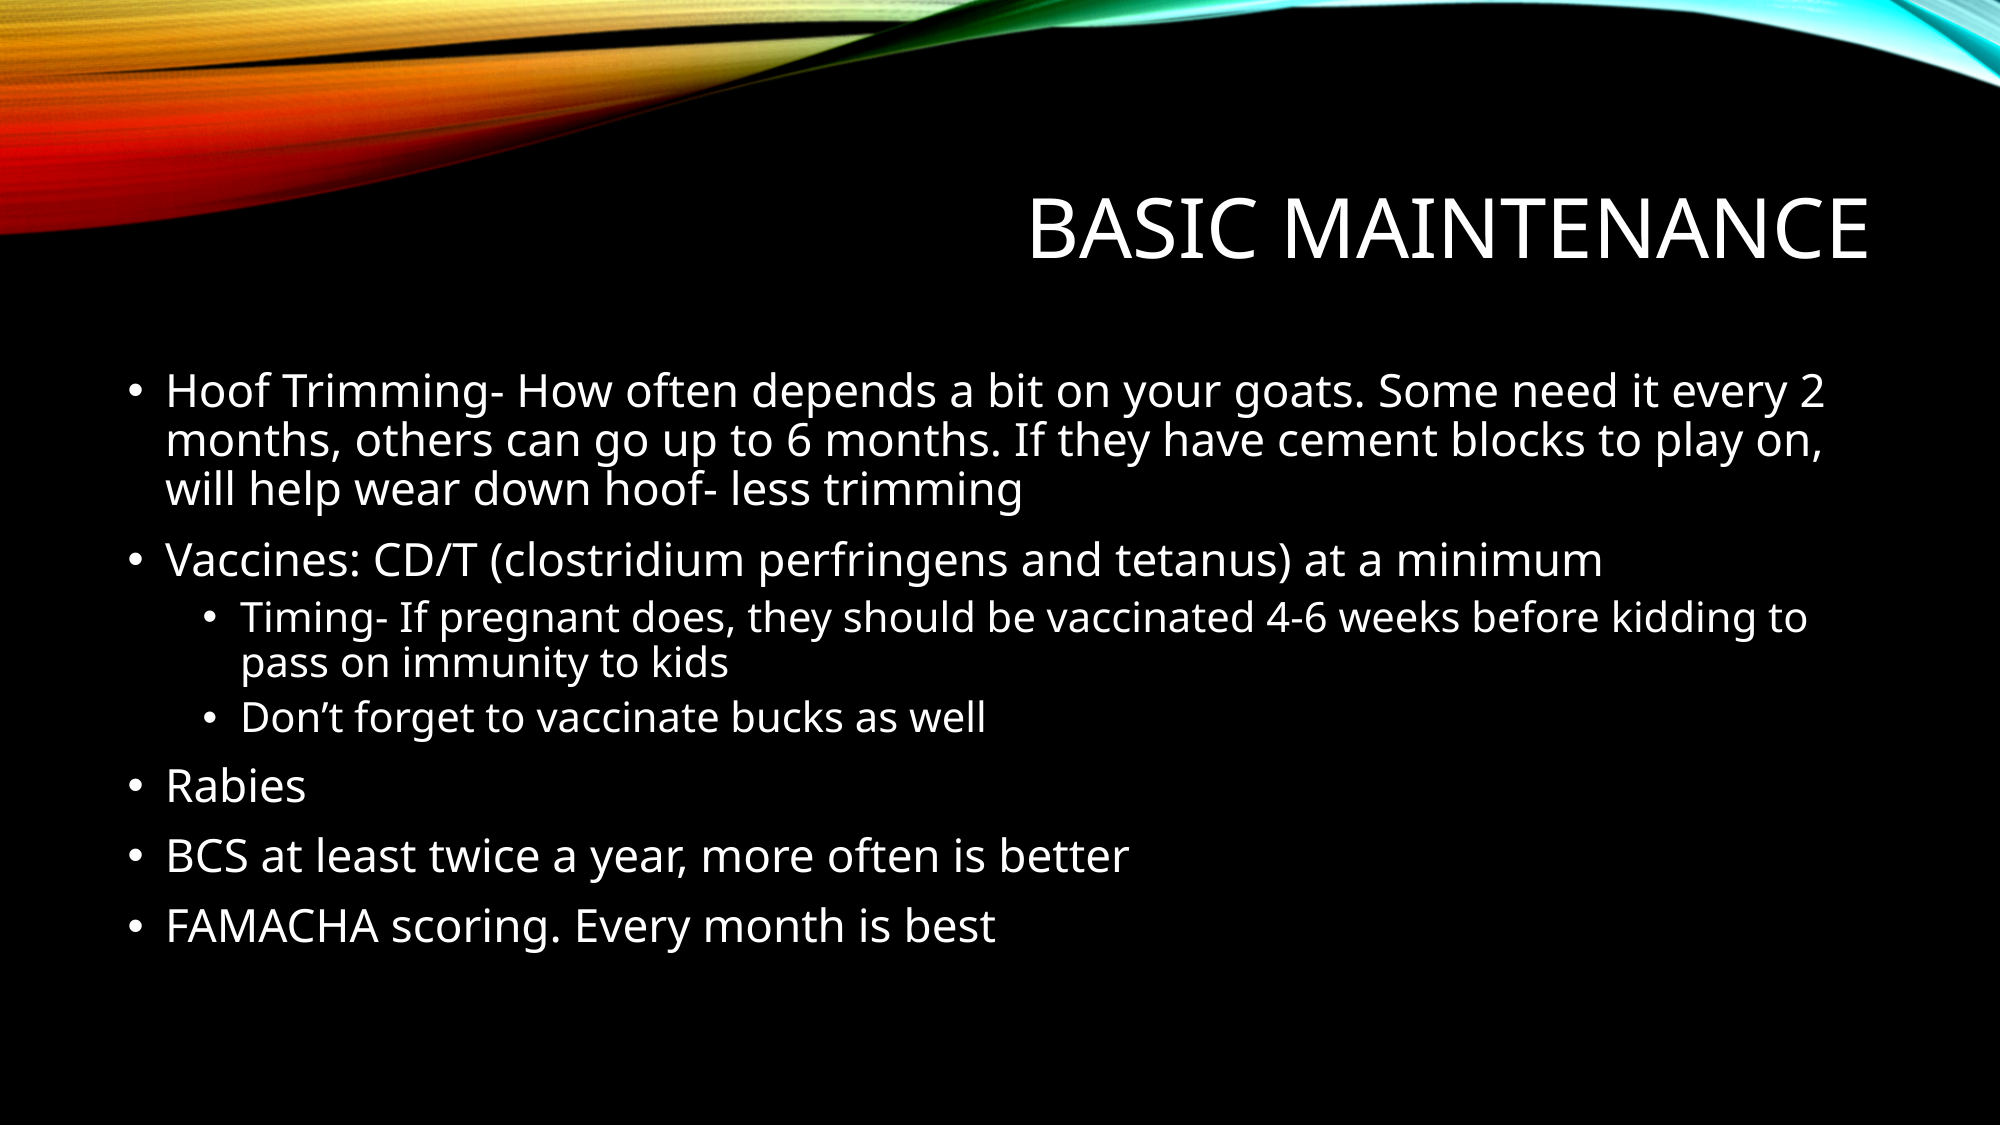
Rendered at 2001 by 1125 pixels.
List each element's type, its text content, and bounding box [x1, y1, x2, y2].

title Basic Maintenance [474, 125, 1888, 338]
picture [0, 0, 2000, 237]
list Hoof Trimming- How often depends a bit on your goats. Some need it every 2 months, others can go up to 6 months. If they have cement blocks to play on, will help wear down hoof- less trimming Vaccines: CD/T (clostridium perfringens and tetanus) at a minimum Timing- If pregnant does, they should be vaccinated 4-6 weeks before kidding to pass on immunity to kids Don’t forget to vaccinate bucks as well Rabies BCS at least twice a year, more often is better FAMACHA scoring. Every month is best [112, 360, 1888, 1021]
